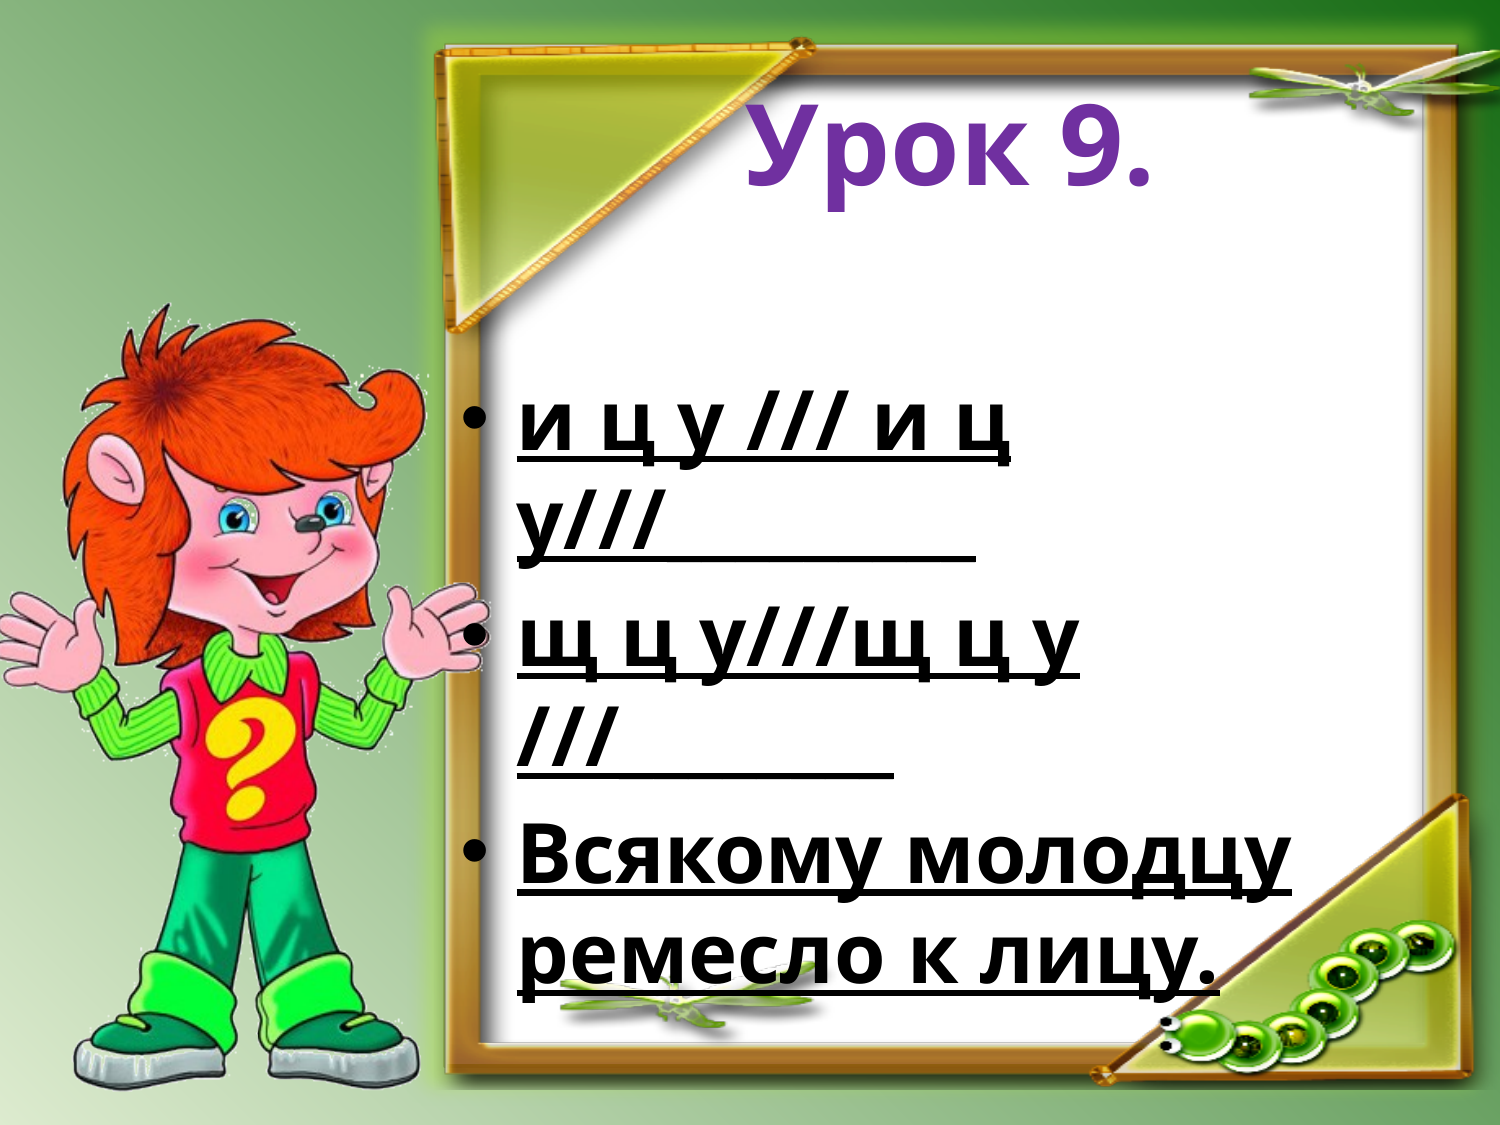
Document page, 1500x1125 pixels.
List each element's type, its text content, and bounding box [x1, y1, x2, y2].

title Урок 9. [445, 46, 1456, 235]
picture [0, 35, 1500, 1125]
list и ц у /// и ц у///_________ щ ц у///щ ц у ///________ Всякому молодцу ремесло к лицу. [445, 262, 1425, 1005]
